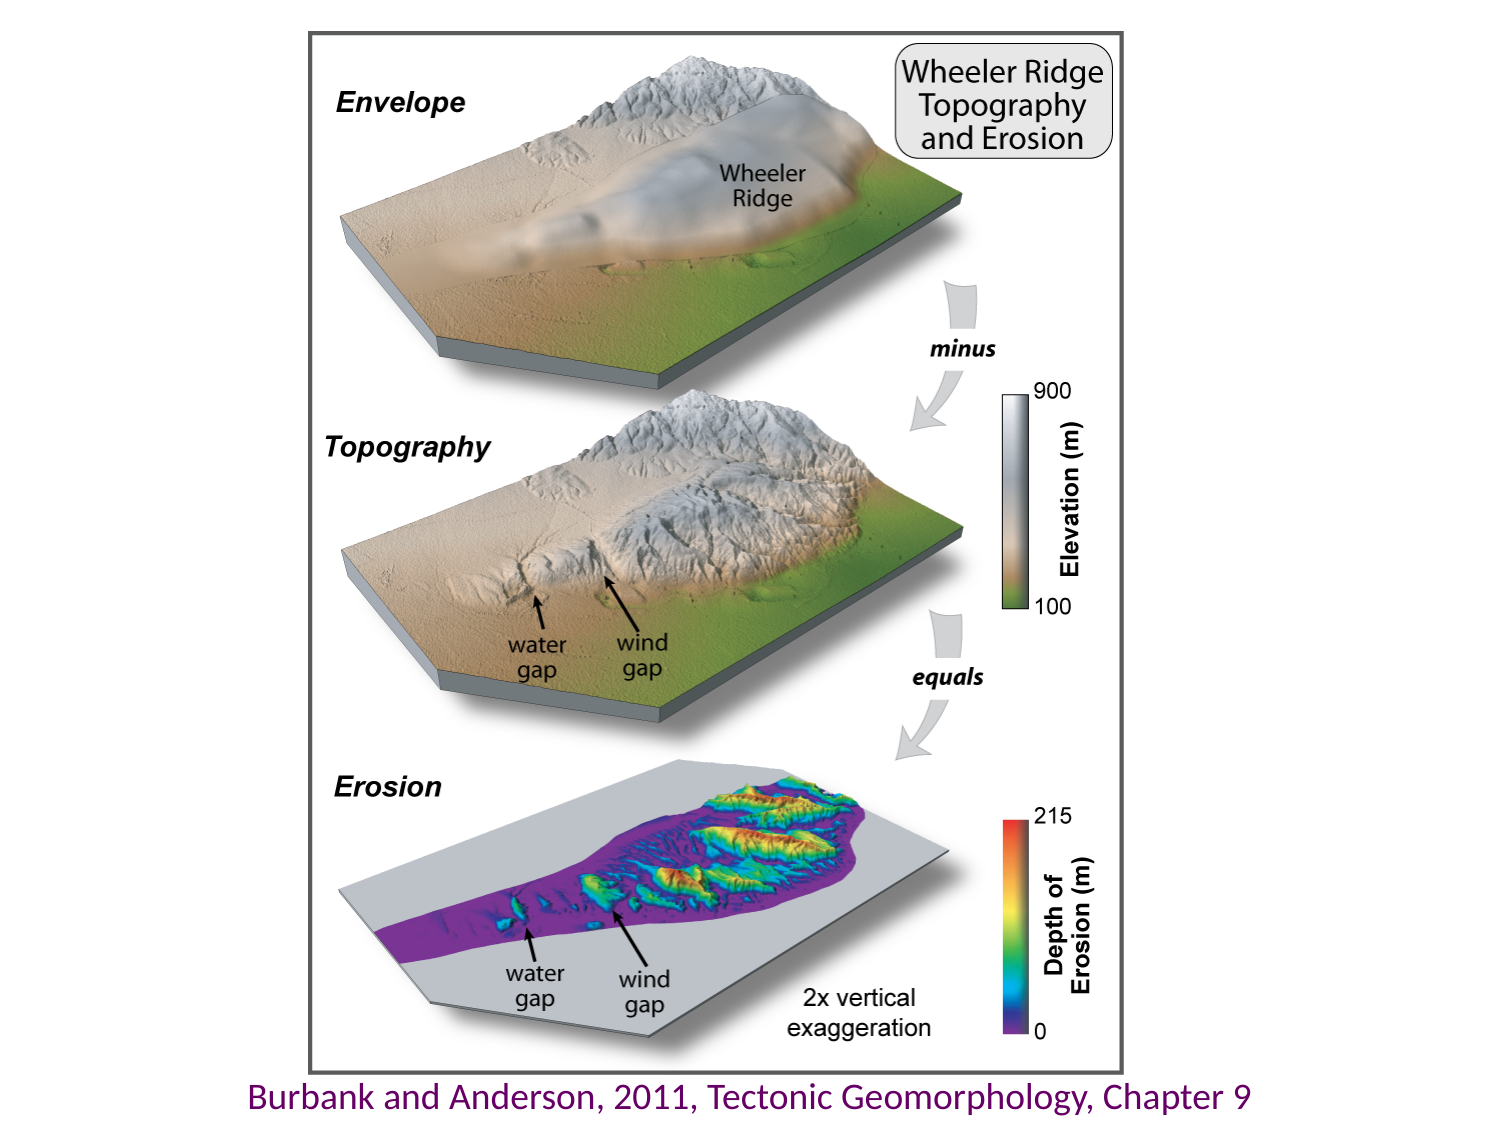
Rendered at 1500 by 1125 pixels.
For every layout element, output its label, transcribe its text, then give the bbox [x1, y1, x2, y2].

picture [308, 30, 1125, 1081]
text_box Burbank and Anderson, 2011, Tectonic Geomorphology, Chapter 9 [0, 1064, 1500, 1125]
